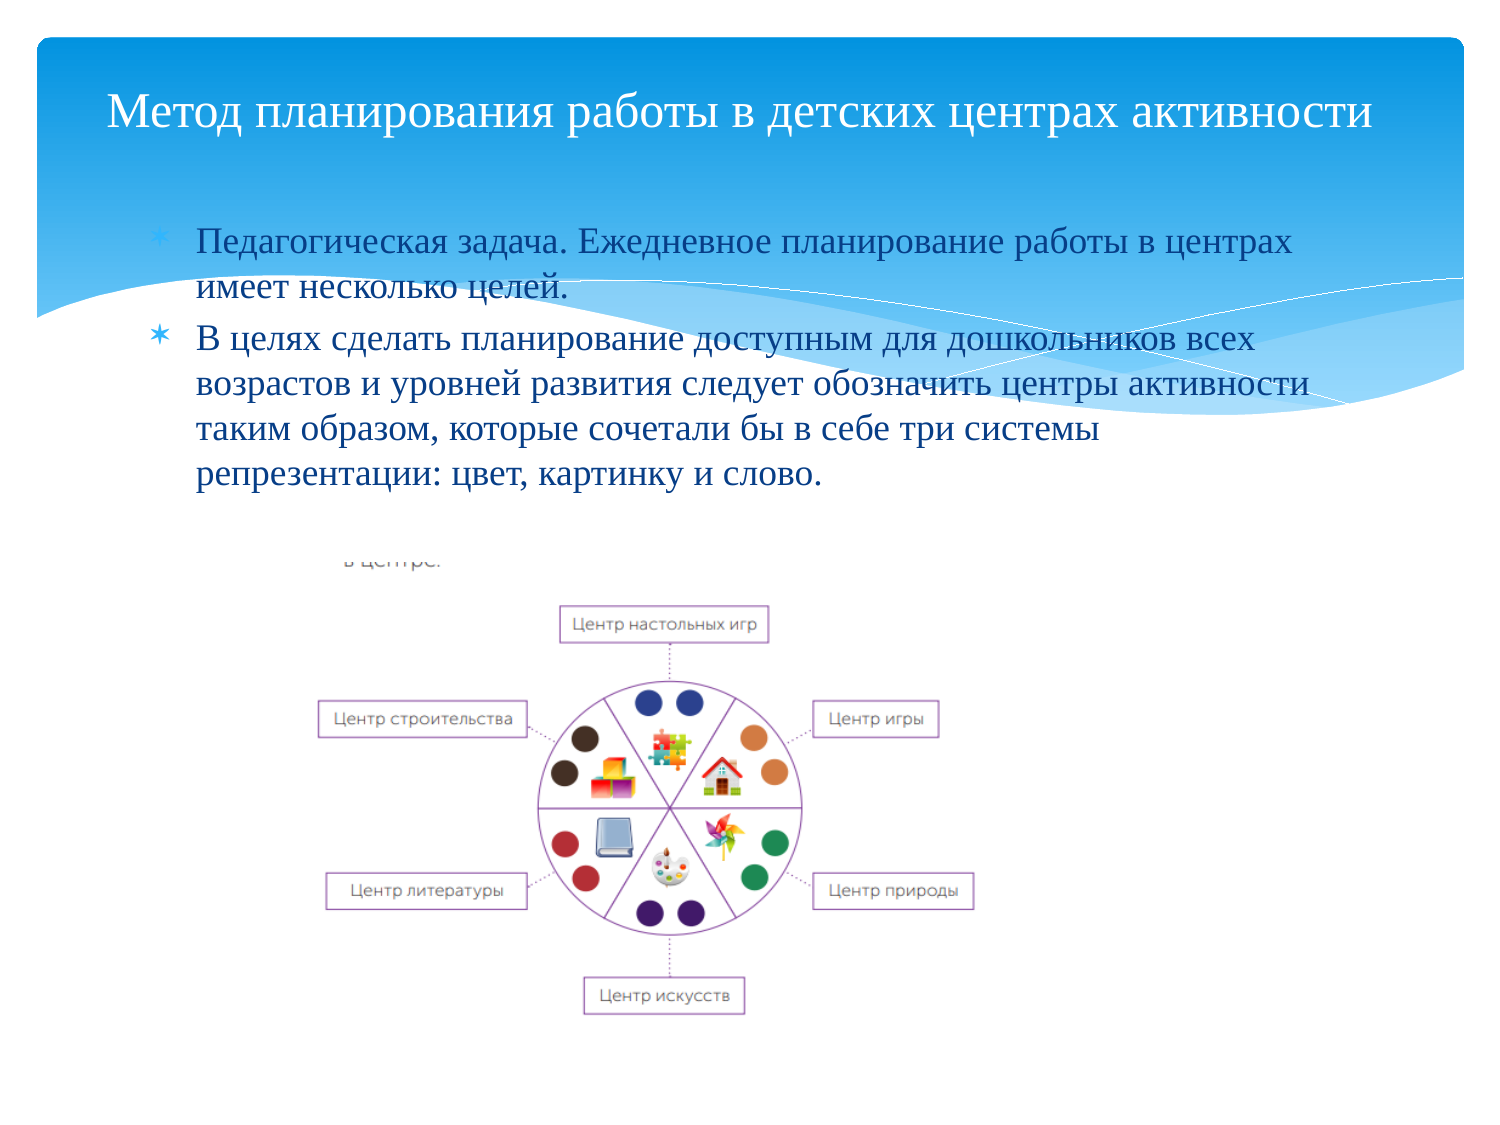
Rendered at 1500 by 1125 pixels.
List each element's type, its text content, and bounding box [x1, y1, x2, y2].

list Педагогическая задача. Ежедневное планирование работы в центрах имеет несколько целей. В целях сделать планирование доступным для дошкольников всех возрастов и уровней развития следует обозначить центры активности таким образом, которые сочетали бы в себе три системы репрезентации: цвет, картинку и слово. [135, 208, 1352, 775]
title Метод планирования работы в детских центрах активности [64, 66, 1415, 149]
picture [278, 562, 1105, 1029]
